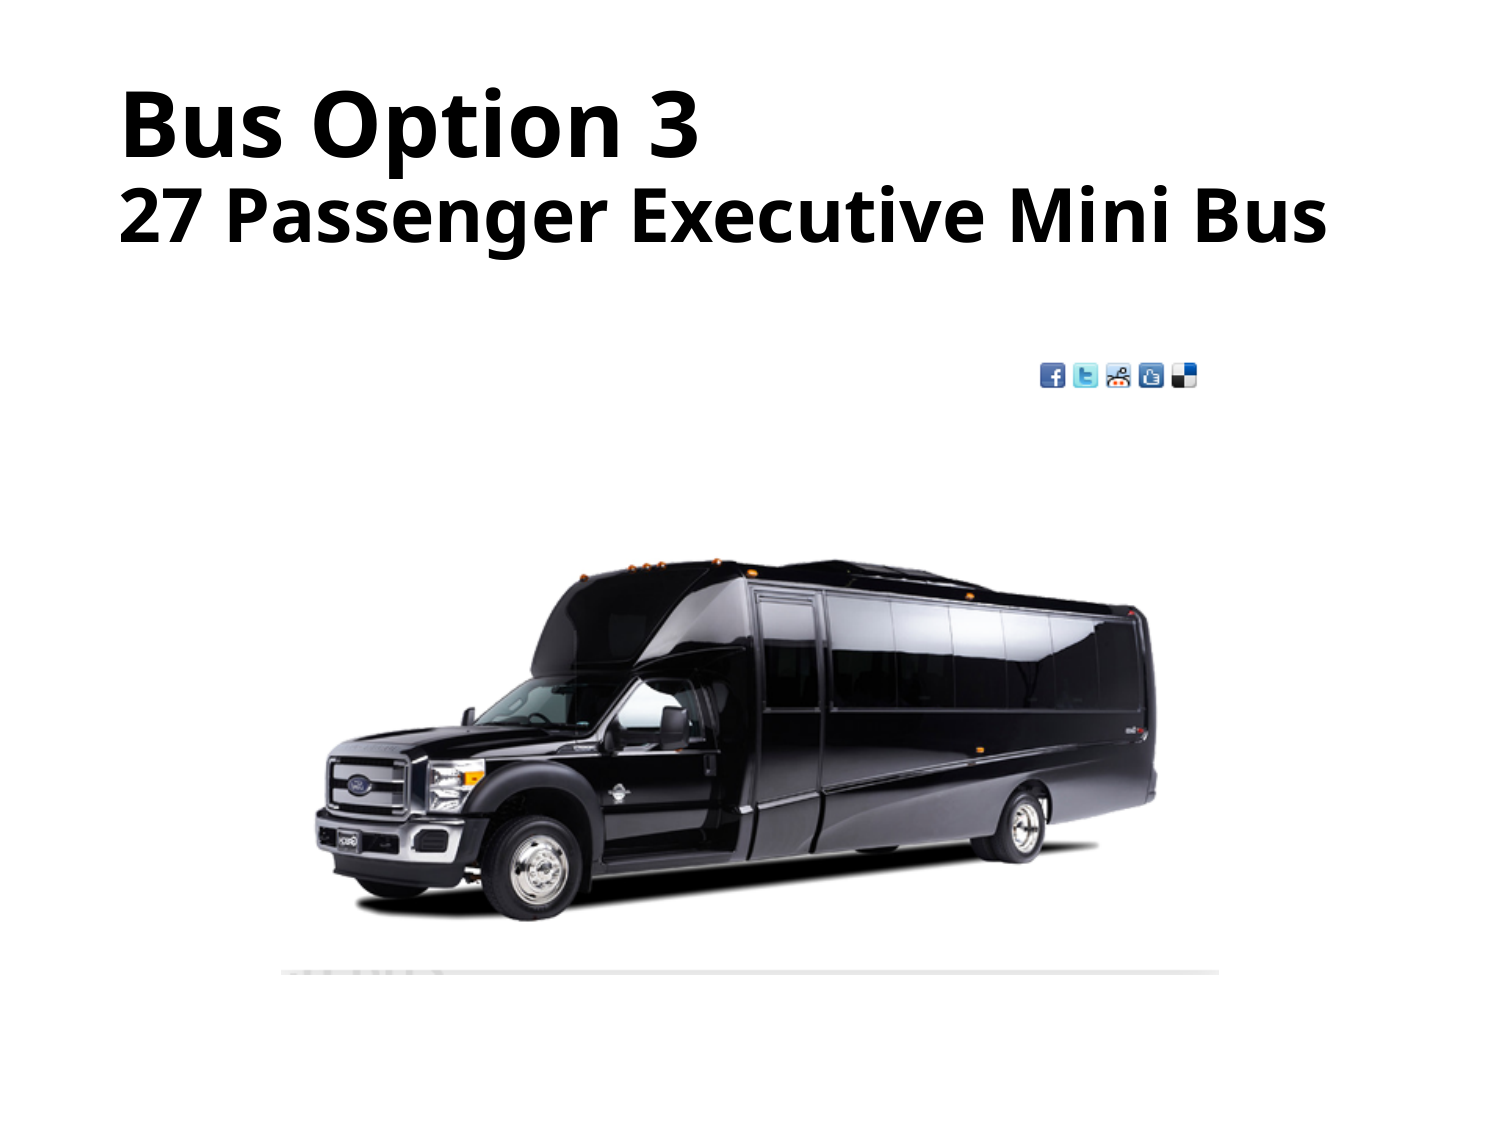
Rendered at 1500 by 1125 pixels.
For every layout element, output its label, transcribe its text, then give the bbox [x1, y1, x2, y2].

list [281, 338, 1219, 975]
title Bus Option 3 27 Passenger Executive Mini Bus [103, 59, 1397, 278]
